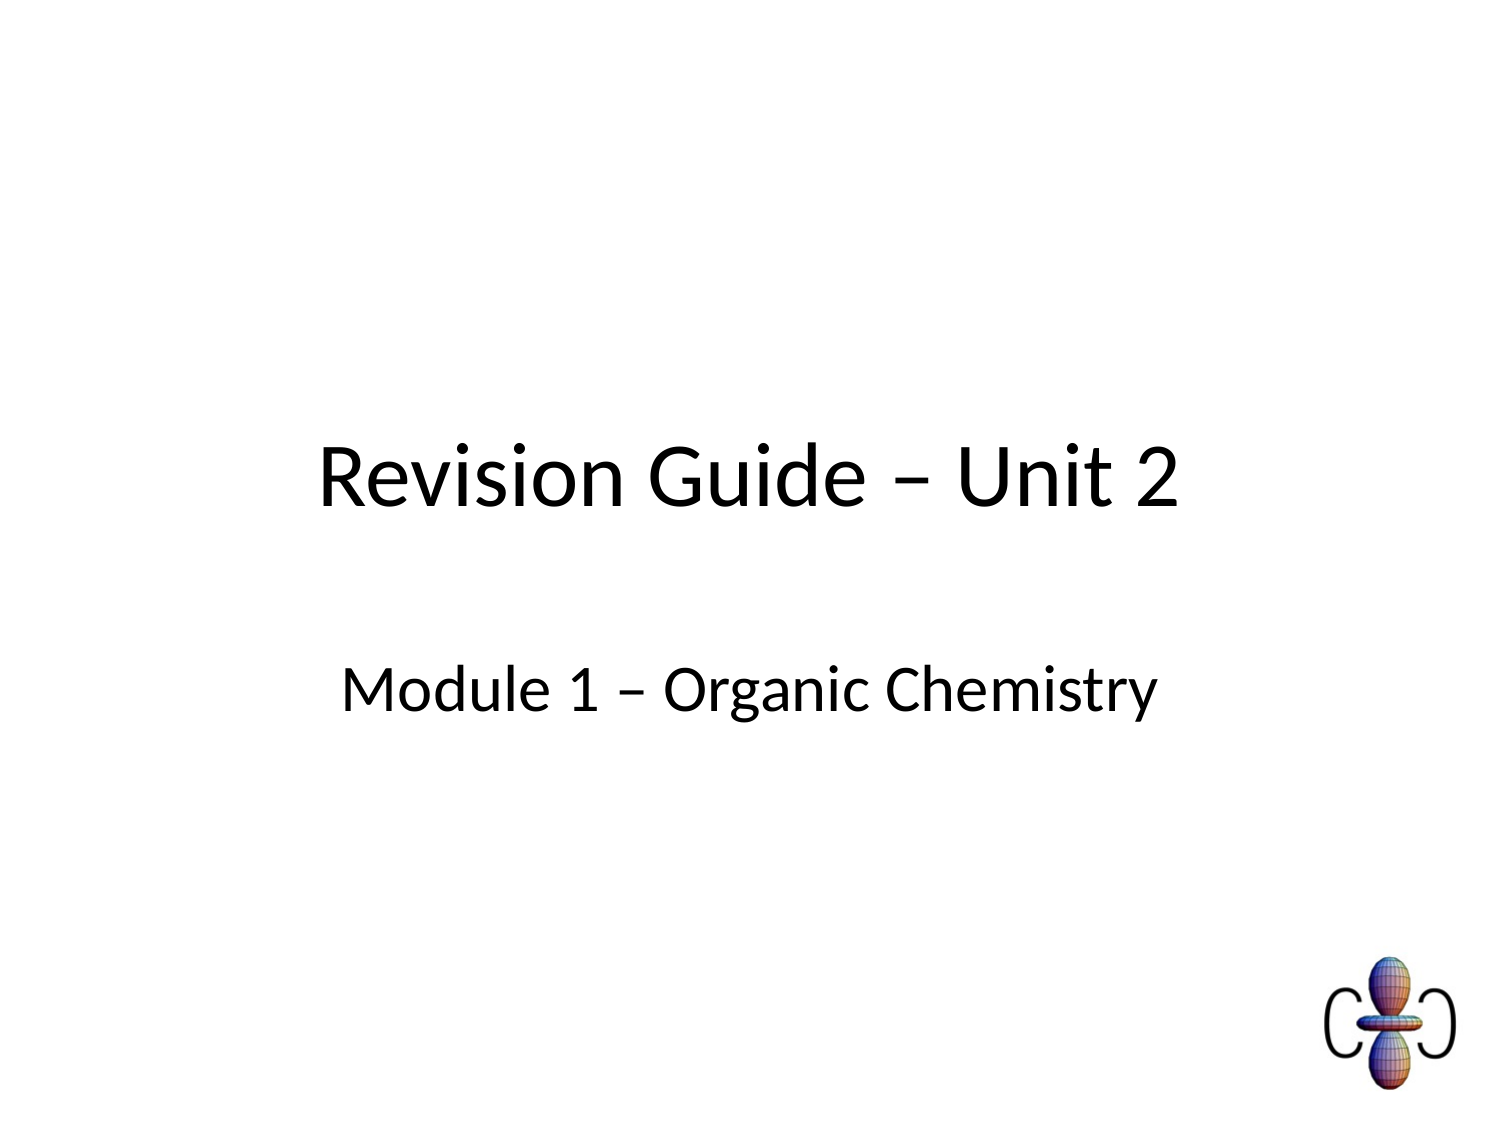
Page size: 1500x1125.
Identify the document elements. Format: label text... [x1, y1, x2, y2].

title Revision Guide – Unit 2 [112, 349, 1388, 591]
subtitle Module 1 – Organic Chemistry [225, 637, 1275, 925]
picture [1279, 914, 1500, 1125]
